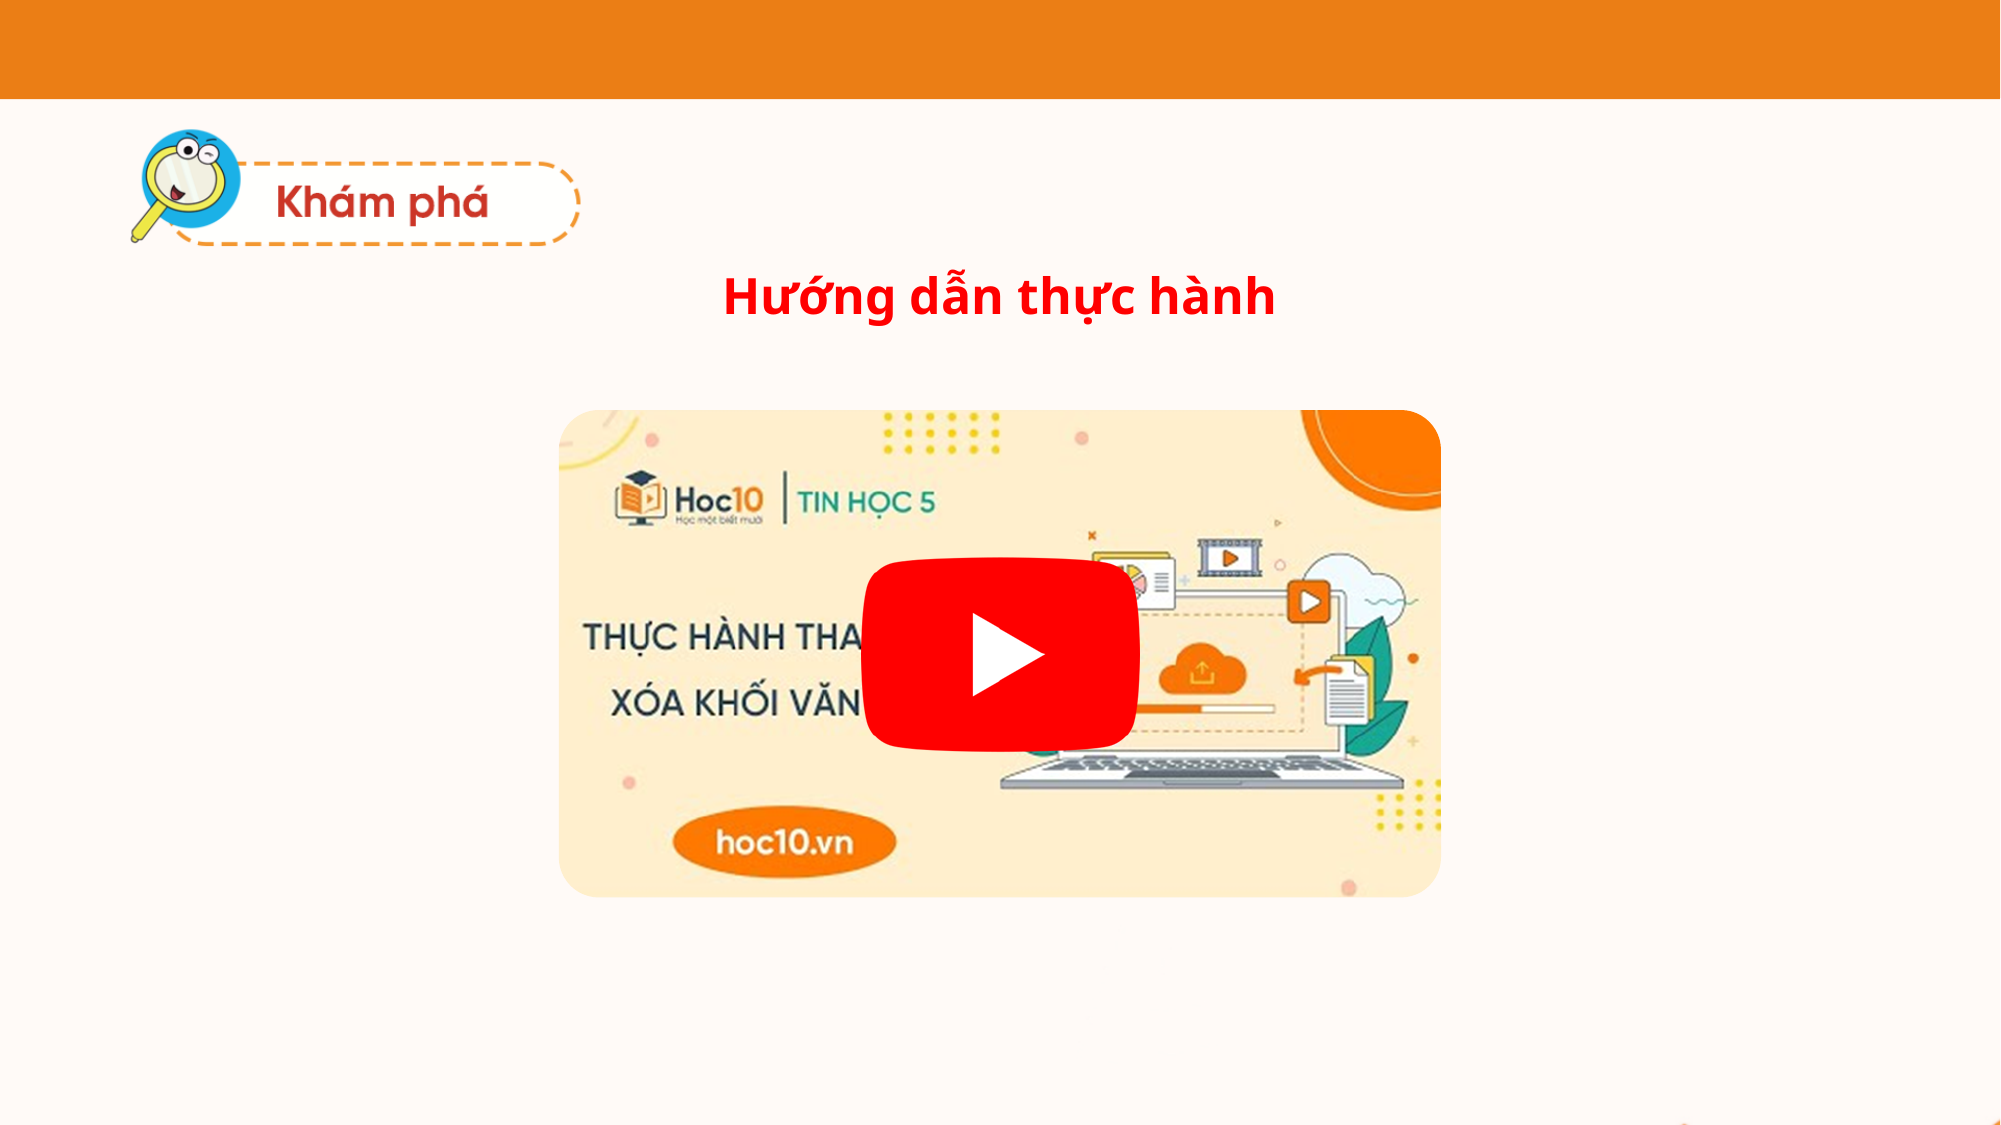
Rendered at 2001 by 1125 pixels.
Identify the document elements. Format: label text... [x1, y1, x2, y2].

title Hướng dẫn thực hành [591, 250, 1409, 377]
text_box [0, 0, 2000, 100]
picture [0, 0, 2001, 1125]
